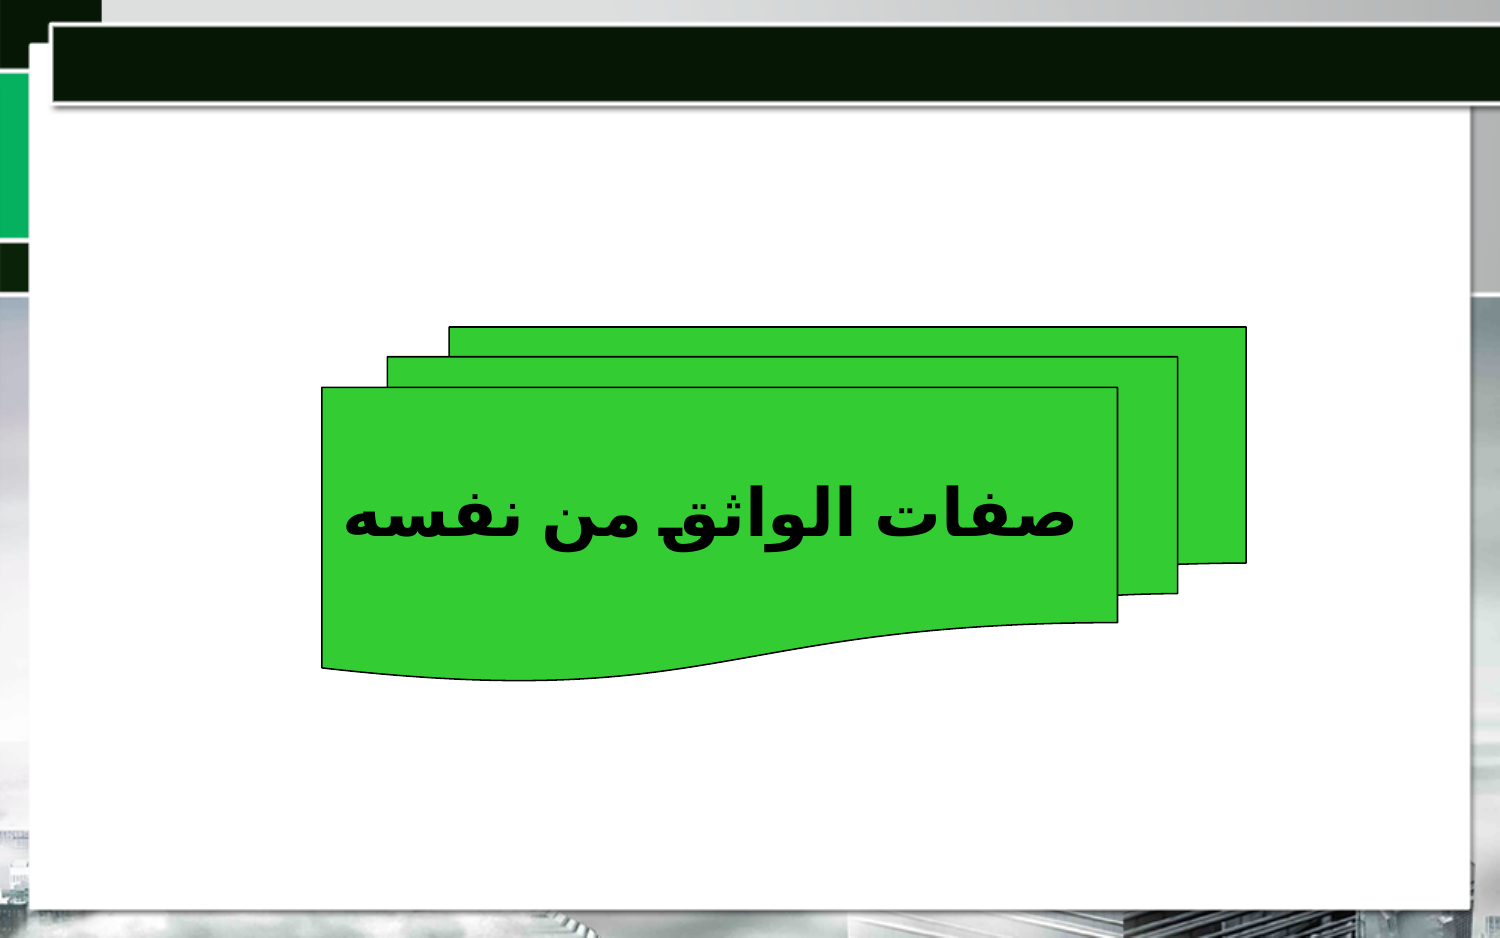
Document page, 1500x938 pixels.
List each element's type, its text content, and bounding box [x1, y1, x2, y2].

text_box صفات الواثق من نفسه [321, 326, 1247, 681]
picture [0, 0, 1500, 938]
